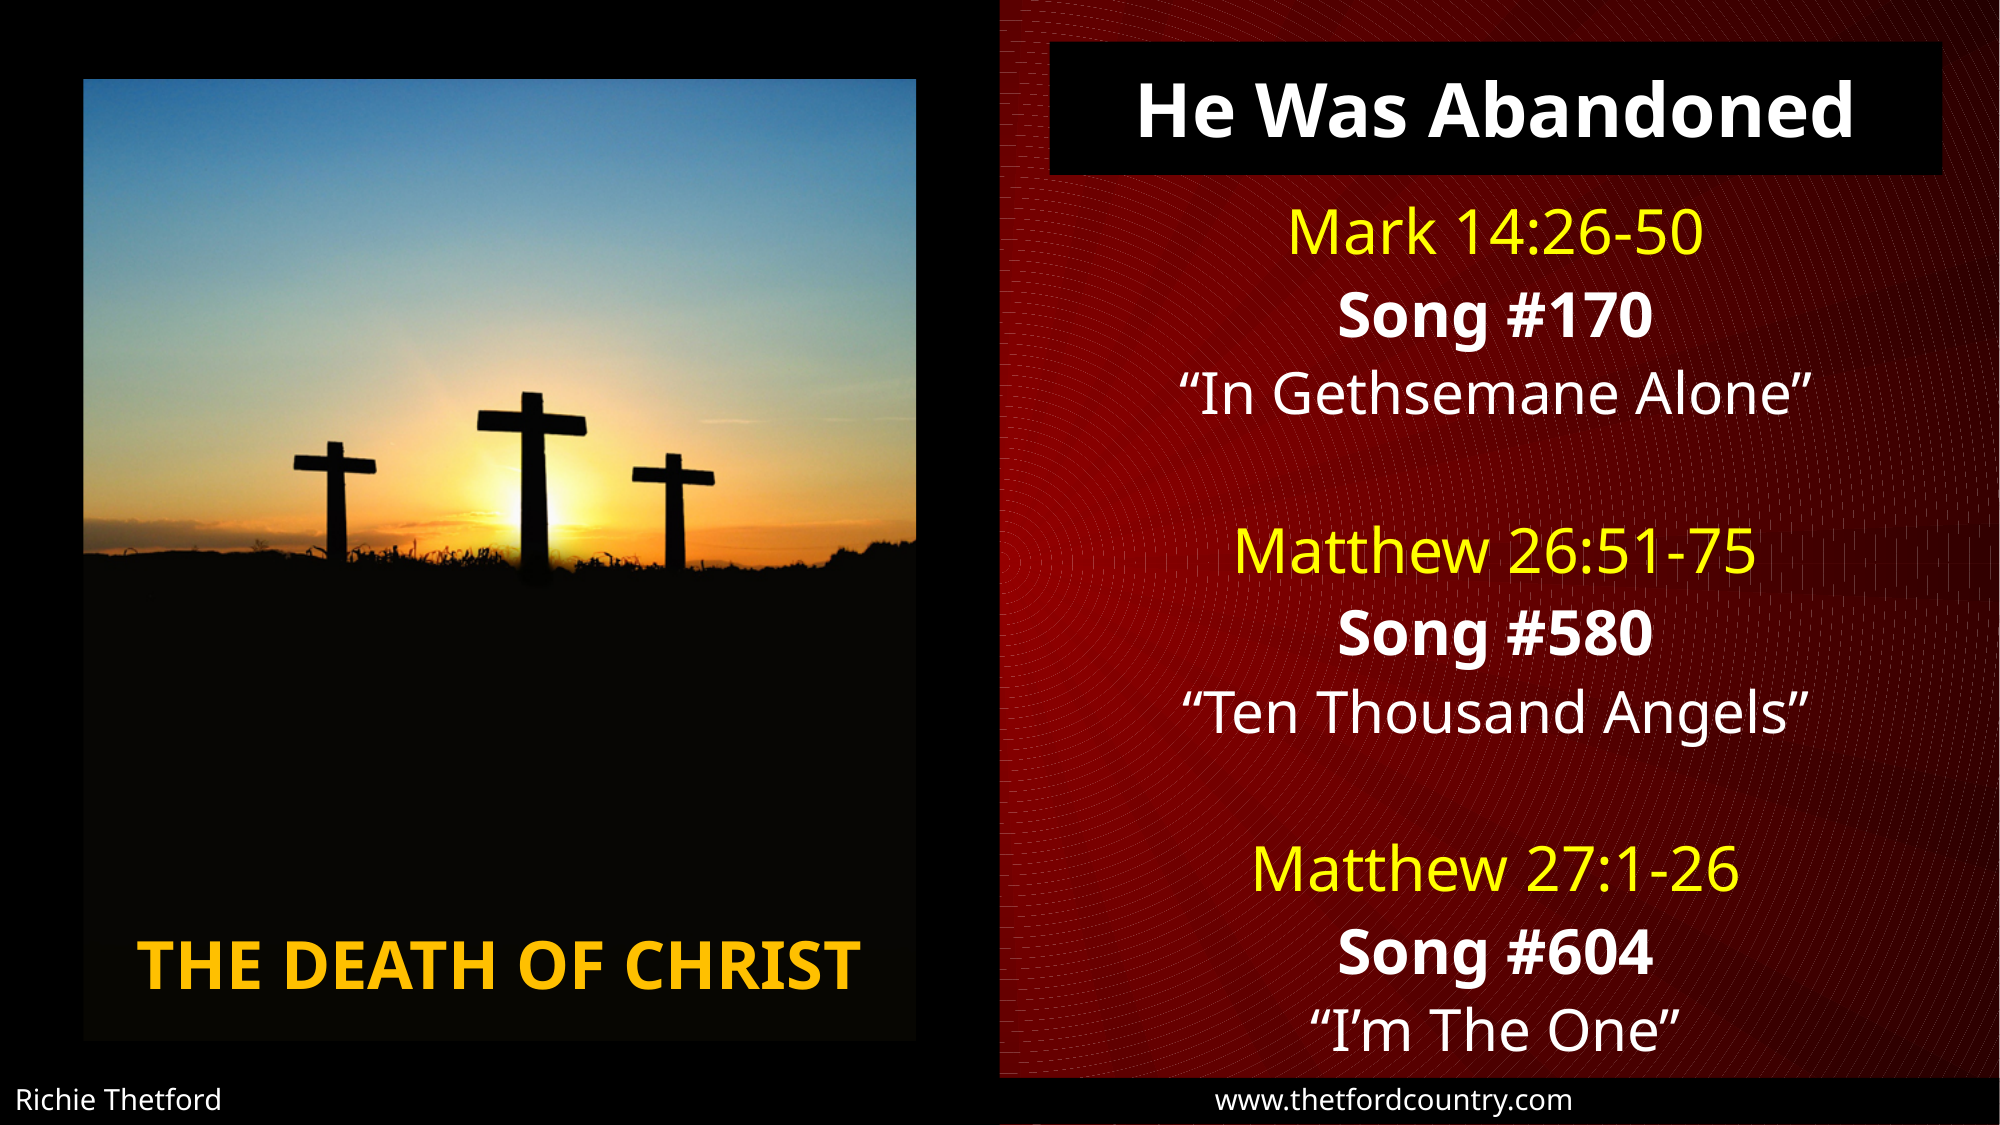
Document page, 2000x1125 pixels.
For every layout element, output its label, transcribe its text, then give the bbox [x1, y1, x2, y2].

text_box He Was Abandoned [1049, 65, 1943, 162]
picture [82, 78, 917, 1042]
text_box Richie Thetford www.thetfordcountry.com [0, 1077, 2000, 1125]
list Mark 14:26-50 Song #170 “In Gethsemane Alone” Matthew 26:51-75 Song #580 “Ten Thousand Angels” Matthew 27:1-26 Song #604 “I’m The One” [1049, 176, 1943, 1077]
text_box [1048, 40, 1944, 176]
